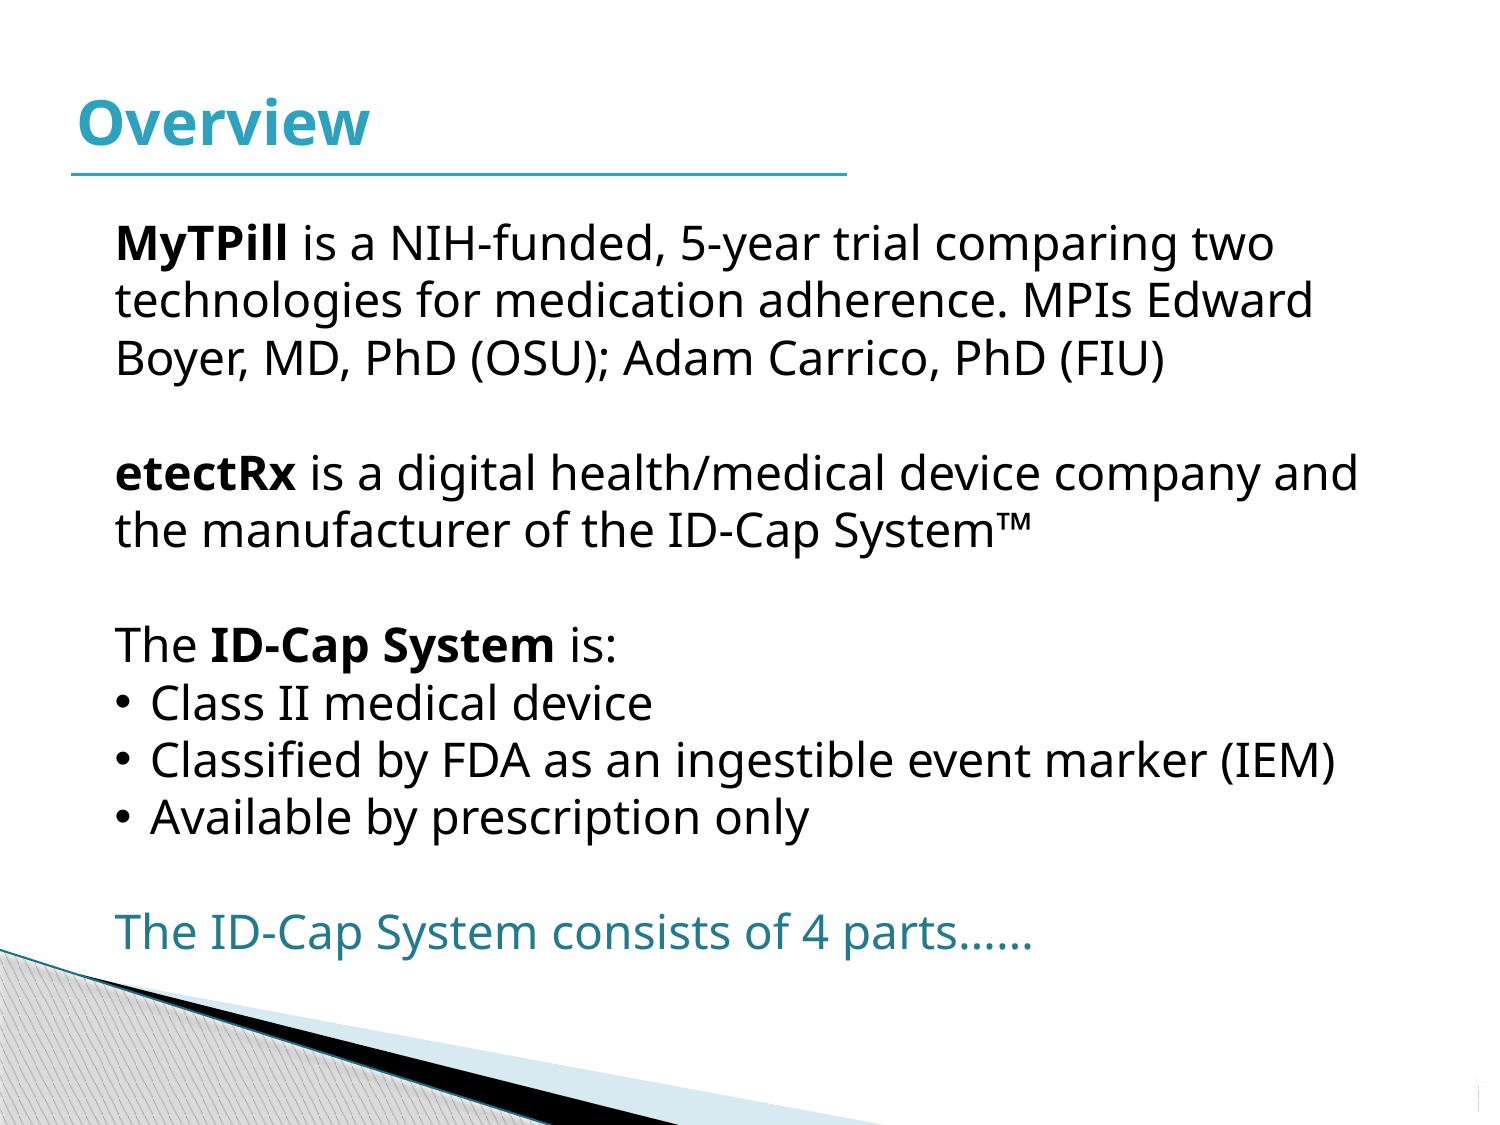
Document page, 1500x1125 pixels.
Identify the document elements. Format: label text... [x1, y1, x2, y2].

picture [1472, 1077, 1489, 1117]
title Overview [61, 50, 1429, 191]
text_box MyTPill is a NIH-funded, 5-year trial comparing two technologies for medication adherence. MPIs Edward Boyer, MD, PhD (OSU); Adam Carrico, PhD (FIU) etectRx is a digital health/medical device company and the manufacturer of the ID-Cap System™ The ID-Cap System is: Class II medical device Classified by FDA as an ingestible event marker (IEM) Available by prescription only The ID-Cap System consists of 4 parts…… [99, 205, 1429, 967]
